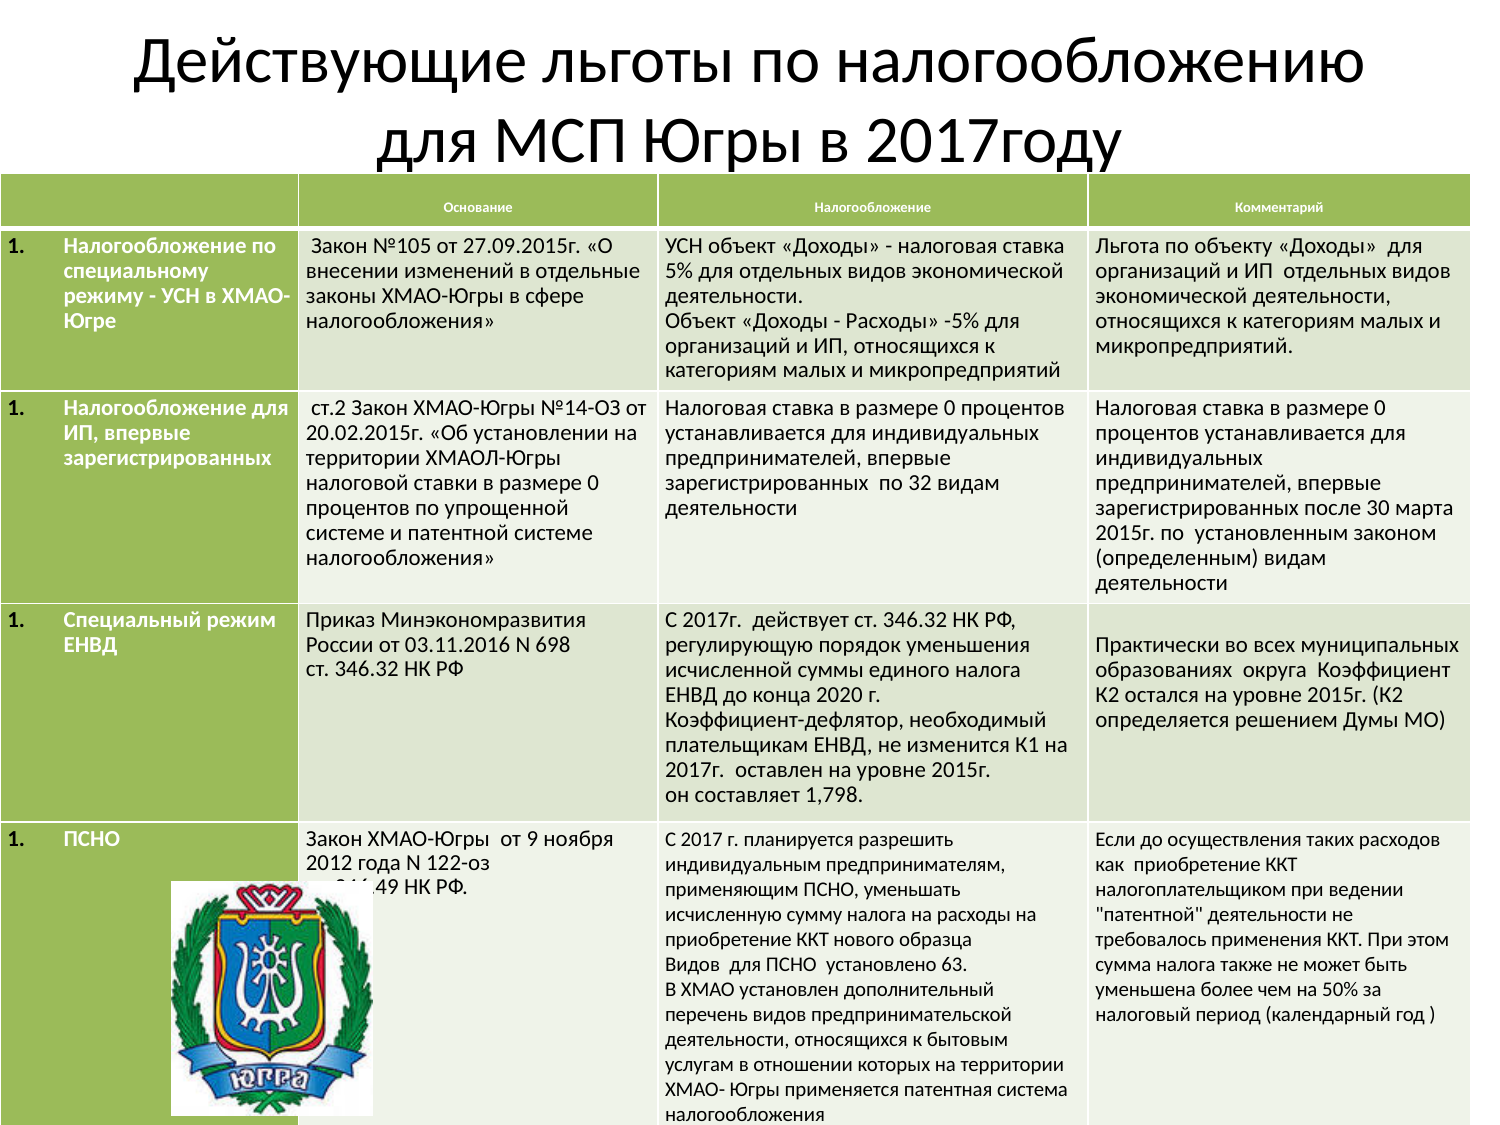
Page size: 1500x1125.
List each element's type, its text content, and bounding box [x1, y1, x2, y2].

table_cell УСН объект «Доходы» - налоговая ставка 5% для отдельных видов экономической деятельности. Объект «Доходы - Расходы» -5% для организаций и ИП, относящихся к категориям малых и микропредприятий [659, 231, 1087, 390]
table_cell С 2017г. действует ст. 346.32 НК РФ, регулирующую порядок уменьшения исчисленной суммы единого налога ЕНВД до конца 2020 г. Коэффициент-дефлятор, необходимый плательщикам ЕНВД, не изменится К1 на 2017г. оставлен на уровне 2015г. он составляет 1,798. [659, 604, 1087, 821]
table_cell Практически во всех муниципальных образованиях округа Коэффициент К2 остался на уровне 2015г. (К2 определяется решением Думы МО) [1089, 604, 1470, 821]
table_cell Приказ Минэкономразвития России от 03.11.2016 N 698 ст. 346.32 НК РФ [299, 604, 657, 821]
table_header [1, 174, 298, 226]
table_header Комментарий [1089, 174, 1470, 226]
table_cell ПСНО [1, 823, 298, 1125]
table_cell Закон ХМАО-Югры от 9 ноября 2012 года N 122-оз ст. 346.49 НК РФ. [299, 823, 657, 1125]
table_cell С 2017 г. планируется разрешить индивидуальным предпринимателям, применяющим ПСНО, уменьшать исчисленную сумму налога на расходы на приобретение ККТ нового образца Видов для ПСНО установлено 63. В ХМАО установлен дополнительный перечень видов предпринимательской деятельности, относящихся к бытовым услугам в отношении которых на территории ХМАО- Югры применяется патентная система налогообложения [659, 823, 1087, 1125]
table_cell Закон №105 от 27.09.2015г. «О внесении изменений в отдельные законы ХМАО-Югры в сфере налогообложения» [299, 231, 657, 390]
table_cell Налоговая ставка в размере 0 процентов устанавливается для индивидуальных предпринимателей, впервые зарегистрированных после 30 марта 2015г. по установленным законом (определенным) видам деятельности [1089, 392, 1470, 603]
table_cell Налогообложение по специальному режиму - УСН в ХМАО-Югре [1, 231, 298, 390]
table_header Налогообложение [659, 174, 1087, 226]
table_cell Льгота по объекту «Доходы» для организаций и ИП отдельных видов экономической деятельности, относящихся к категориям малых и микропредприятий. [1089, 231, 1470, 390]
table_cell ст.2 Закон ХМАО-Югры №14-ОЗ от 20.02.2015г. «Об установлении на территории ХМАОЛ-Югры налоговой ставки в размере 0 процентов по упрощенной системе и патентной системе налогообложения» [299, 392, 657, 603]
picture [170, 881, 373, 1117]
table_cell Если до осуществления таких расходов как приобретение ККТ налогоплательщиком при ведении "патентной" деятельности не требовалось применения ККТ. При этом сумма налога также не может быть уменьшена более чем на 50% за налоговый период (календарный год ) [1089, 823, 1470, 1125]
table_cell Специальный режим ЕНВД [1, 604, 298, 821]
table_cell Налоговая ставка в размере 0 процентов устанавливается для индивидуальных предпринимателей, впервые зарегистрированных по 32 видам деятельности [659, 392, 1087, 603]
table_cell Налогообложение для ИП, впервые зарегистрированных [1, 392, 298, 603]
table_header Основание [299, 174, 657, 226]
title Действующие льготы по налогообложению для МСП Югры в 2017году [75, 19, 1425, 172]
